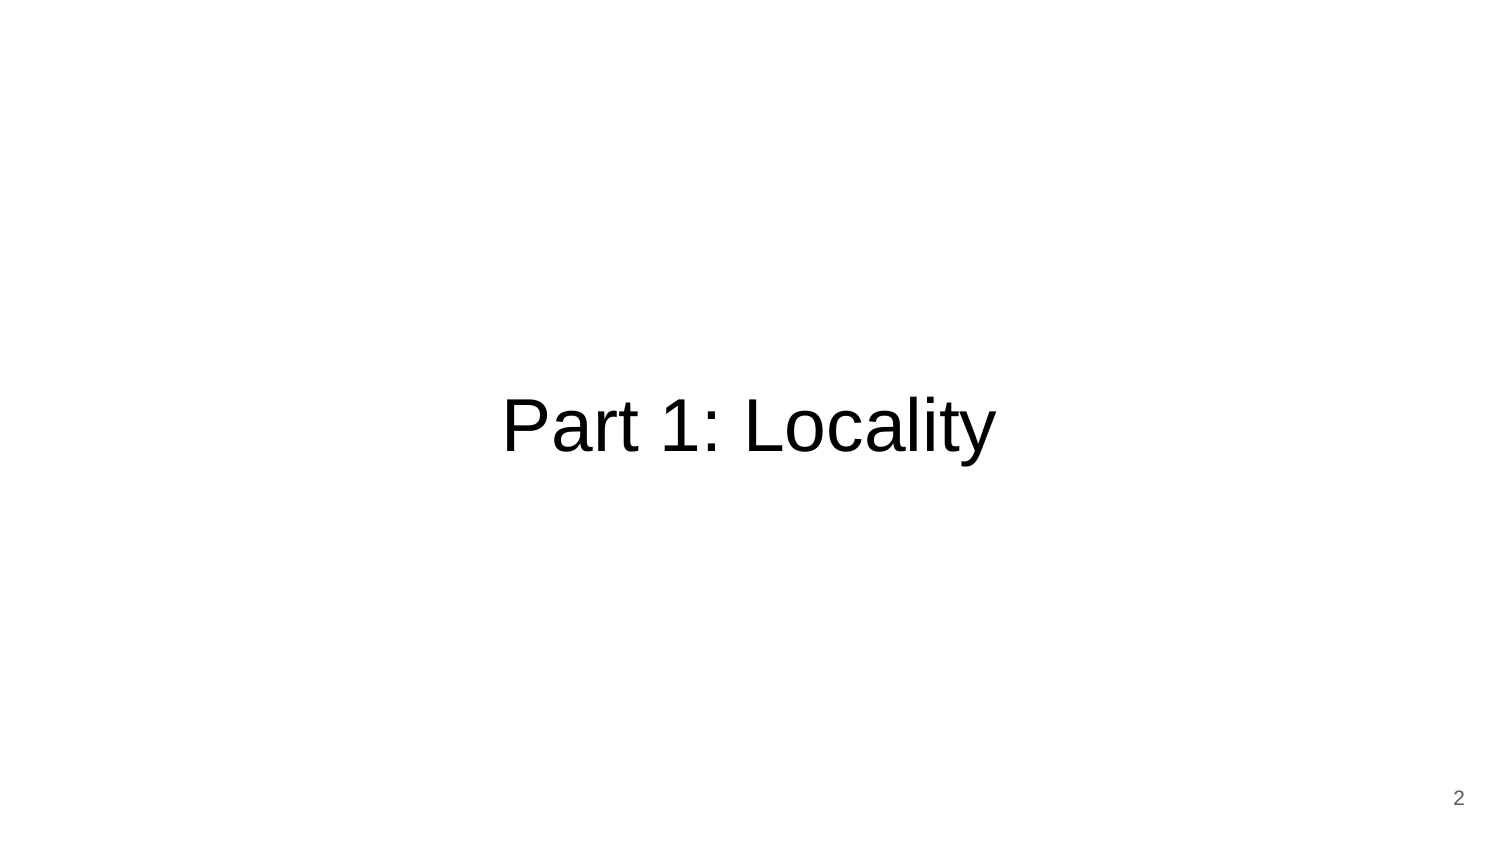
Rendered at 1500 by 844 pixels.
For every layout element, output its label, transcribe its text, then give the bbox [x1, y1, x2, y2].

slide_number ‹#› [1389, 764, 1480, 830]
title Part 1: Locality [51, 352, 1449, 491]
